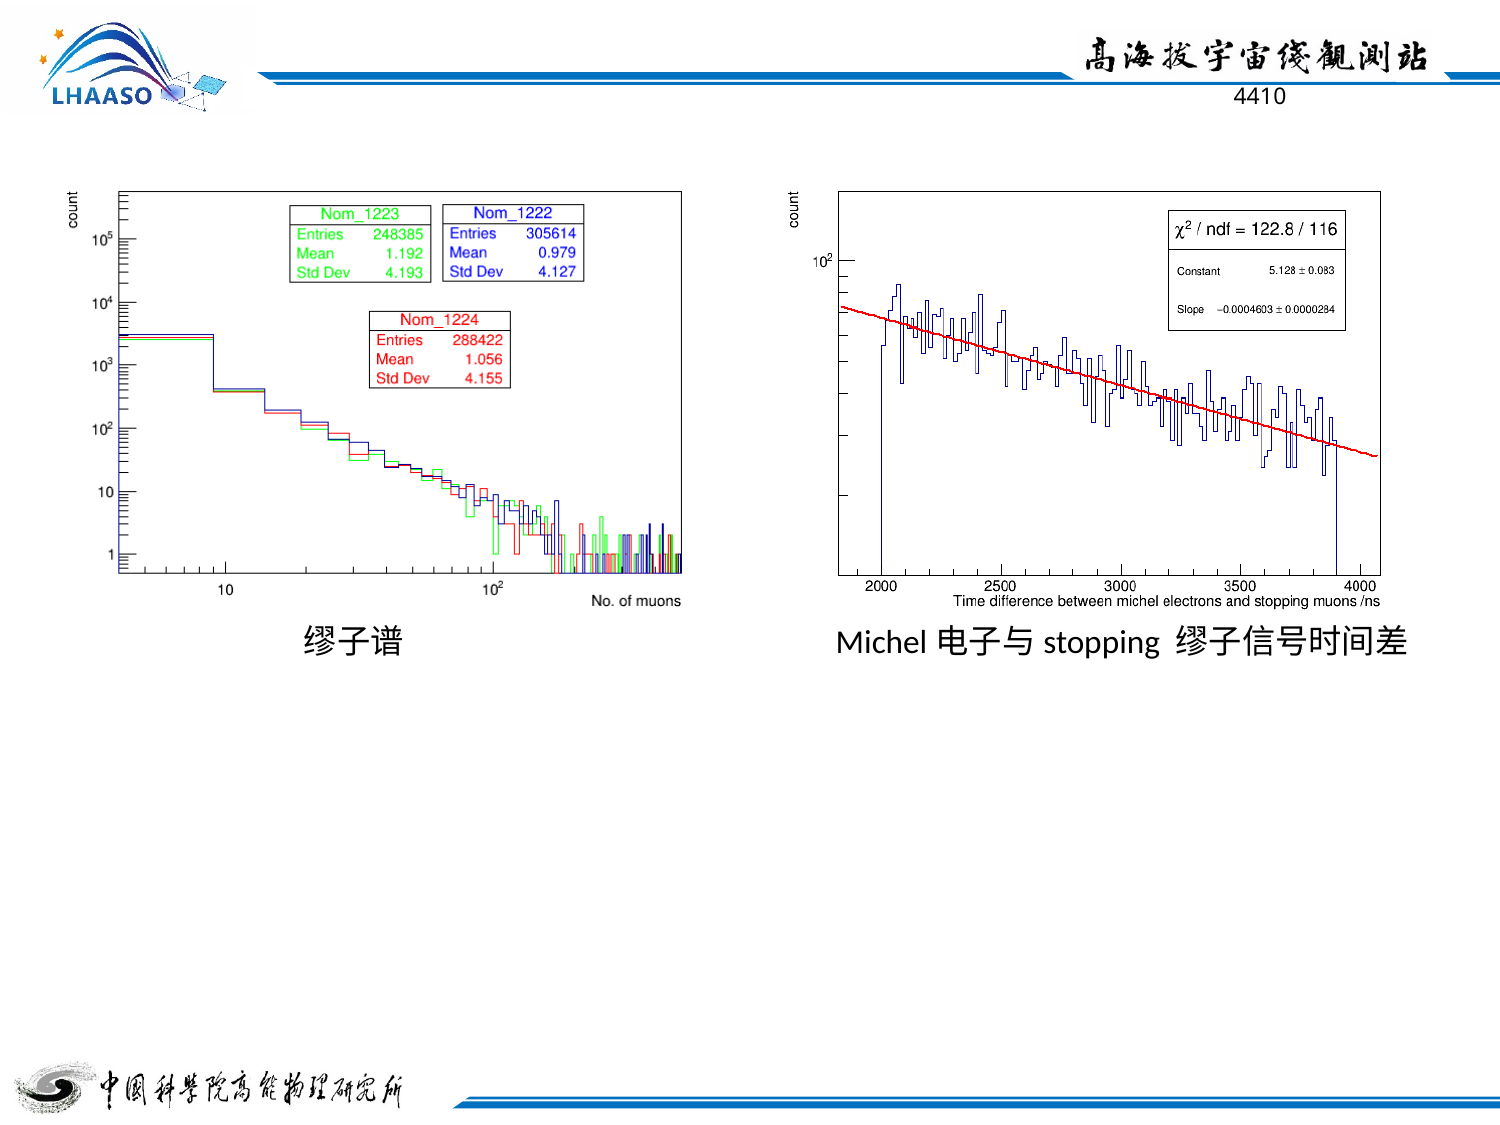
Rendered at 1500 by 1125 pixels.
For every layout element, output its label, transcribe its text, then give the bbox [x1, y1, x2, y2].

text_box Michel电子与stopping 缪子信号时间差 [820, 613, 1459, 668]
text_box 缪子谱 [289, 622, 431, 668]
picture [14, 1058, 410, 1117]
picture [64, 184, 692, 614]
picture [1076, 30, 1432, 81]
picture [785, 184, 1389, 614]
picture [1, 4, 255, 114]
